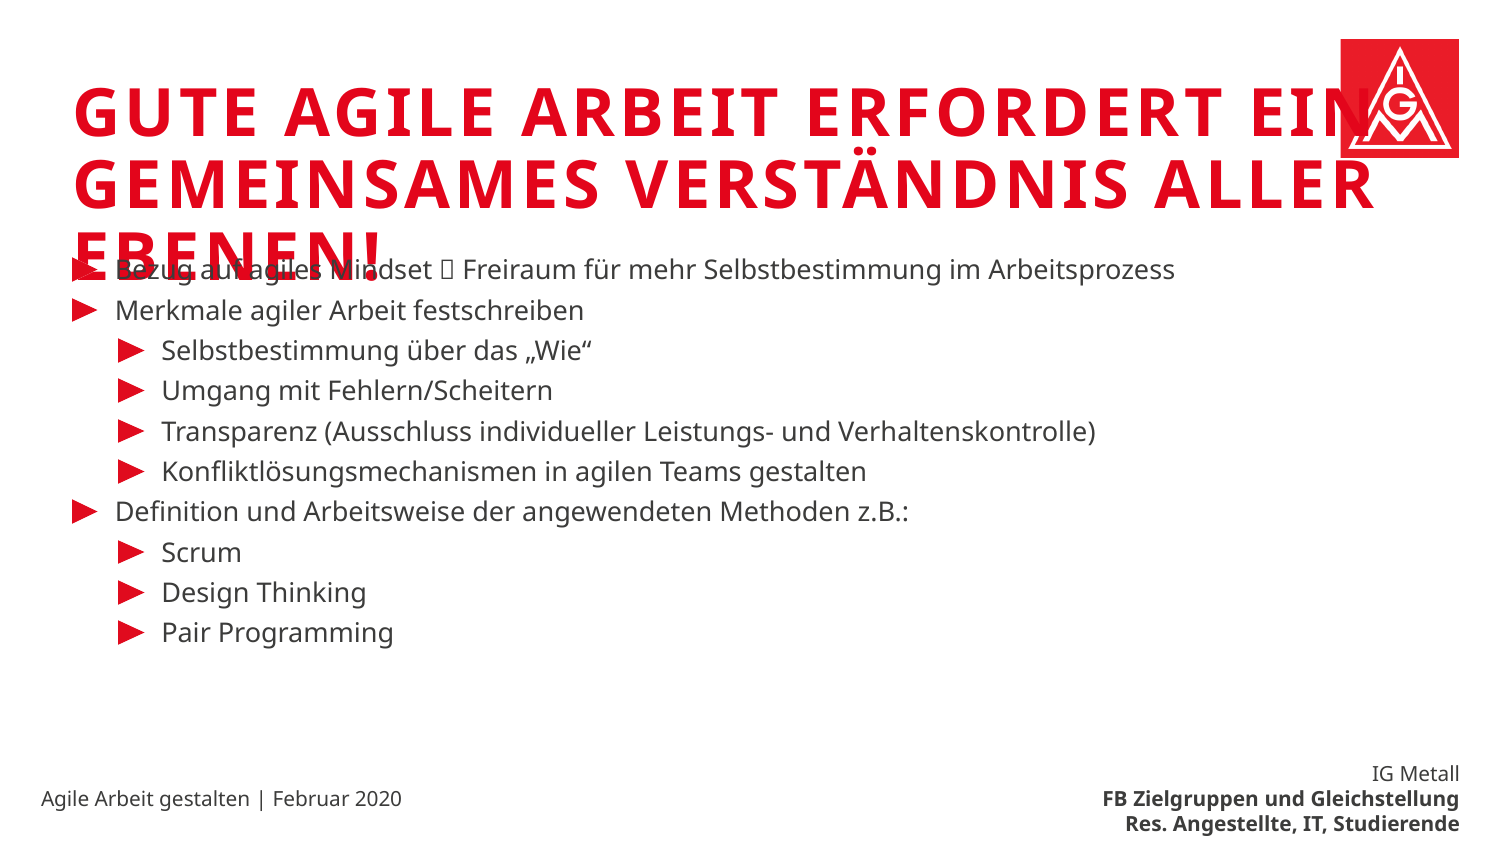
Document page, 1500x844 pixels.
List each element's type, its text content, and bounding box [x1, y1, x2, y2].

picture [118, 540, 143, 564]
picture [118, 620, 143, 645]
picture [118, 459, 143, 484]
picture [72, 298, 96, 322]
list Bezug auf agiles Mindset  Freiraum für mehr Selbstbestimmung im Arbeitsprozess Merkmale agiler Arbeit festschreiben Selbstbestimmung über das „Wie“ Umgang mit Fehlern/Scheitern Transparenz (Ausschluss individueller Leistungs- und Verhaltenskontrolle) Konfliktlösungsmechanismen in agilen Teams gestalten Definition und Arbeitsweise der angewendeten Methoden z.B.: Scrum Design Thinking Pair Programming [71, 256, 1490, 654]
picture [118, 419, 143, 443]
title Gute agile Arbeit erfordert ein gemeinsames Verständnis aller Ebenen! [71, 79, 1490, 154]
picture [118, 338, 143, 363]
picture [118, 580, 143, 605]
picture [72, 257, 96, 282]
picture [72, 499, 96, 524]
picture [118, 378, 143, 403]
